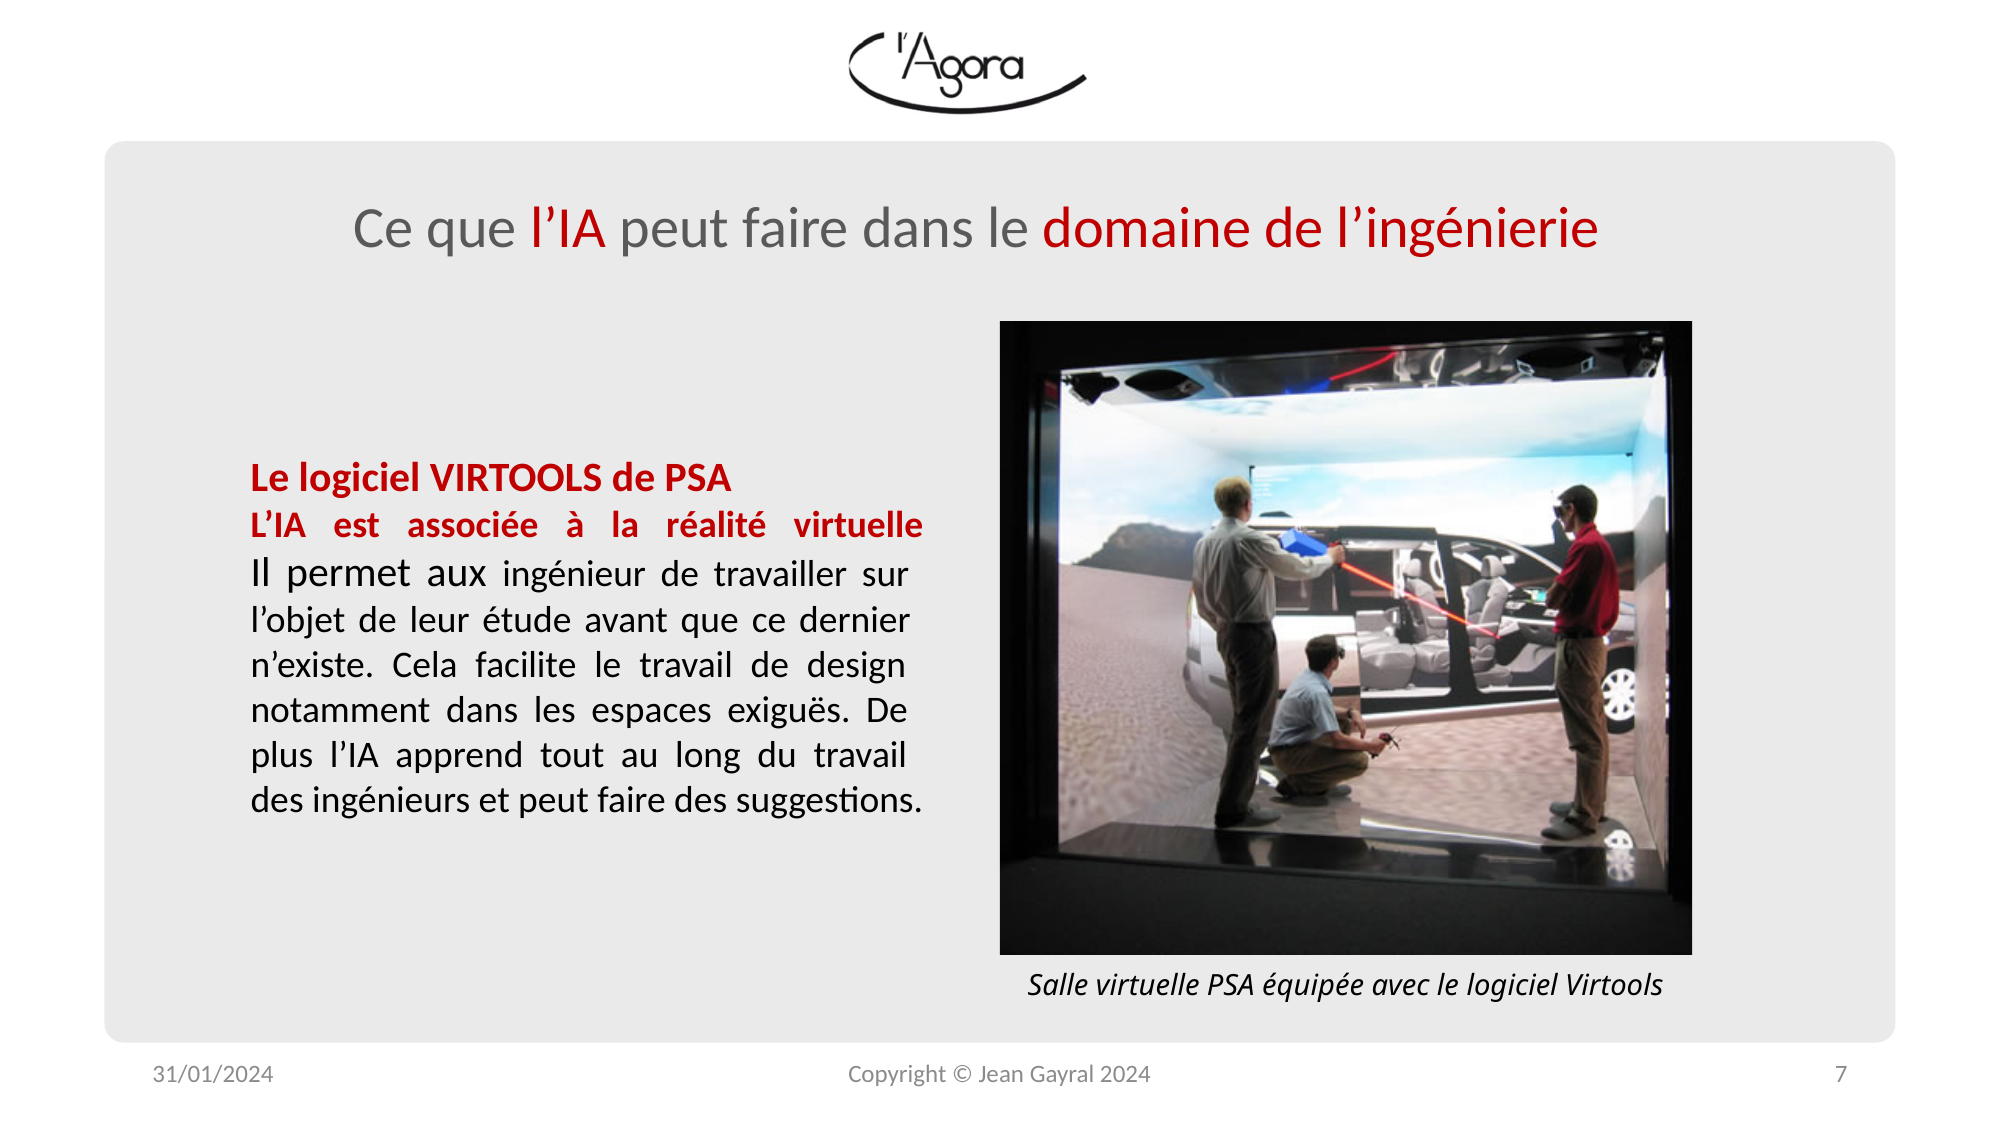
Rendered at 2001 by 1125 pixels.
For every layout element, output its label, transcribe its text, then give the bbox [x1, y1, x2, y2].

footer Copyright © Jean Gayral 2024 [662, 1042, 1338, 1103]
slide_number 7 [1412, 1042, 1863, 1103]
picture [843, 26, 1091, 118]
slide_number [137, 1042, 588, 1103]
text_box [982, 321, 1710, 1010]
text_box Le logiciel VIRTOOLS de PSA L’IA est associée à la réalité virtuelle Il permet aux ingénieur de travailler sur l’objet de leur étude avant que ce dernier n’existe. Cela facilite le travail de design notamment dans les espaces exiguës. De plus l’IA apprend tout au long du travail des ingénieurs et peut faire des suggestions. [235, 442, 940, 828]
text_box Ce que l’IA peut faire dans le domaine de l’ingénierie [196, 181, 1758, 267]
